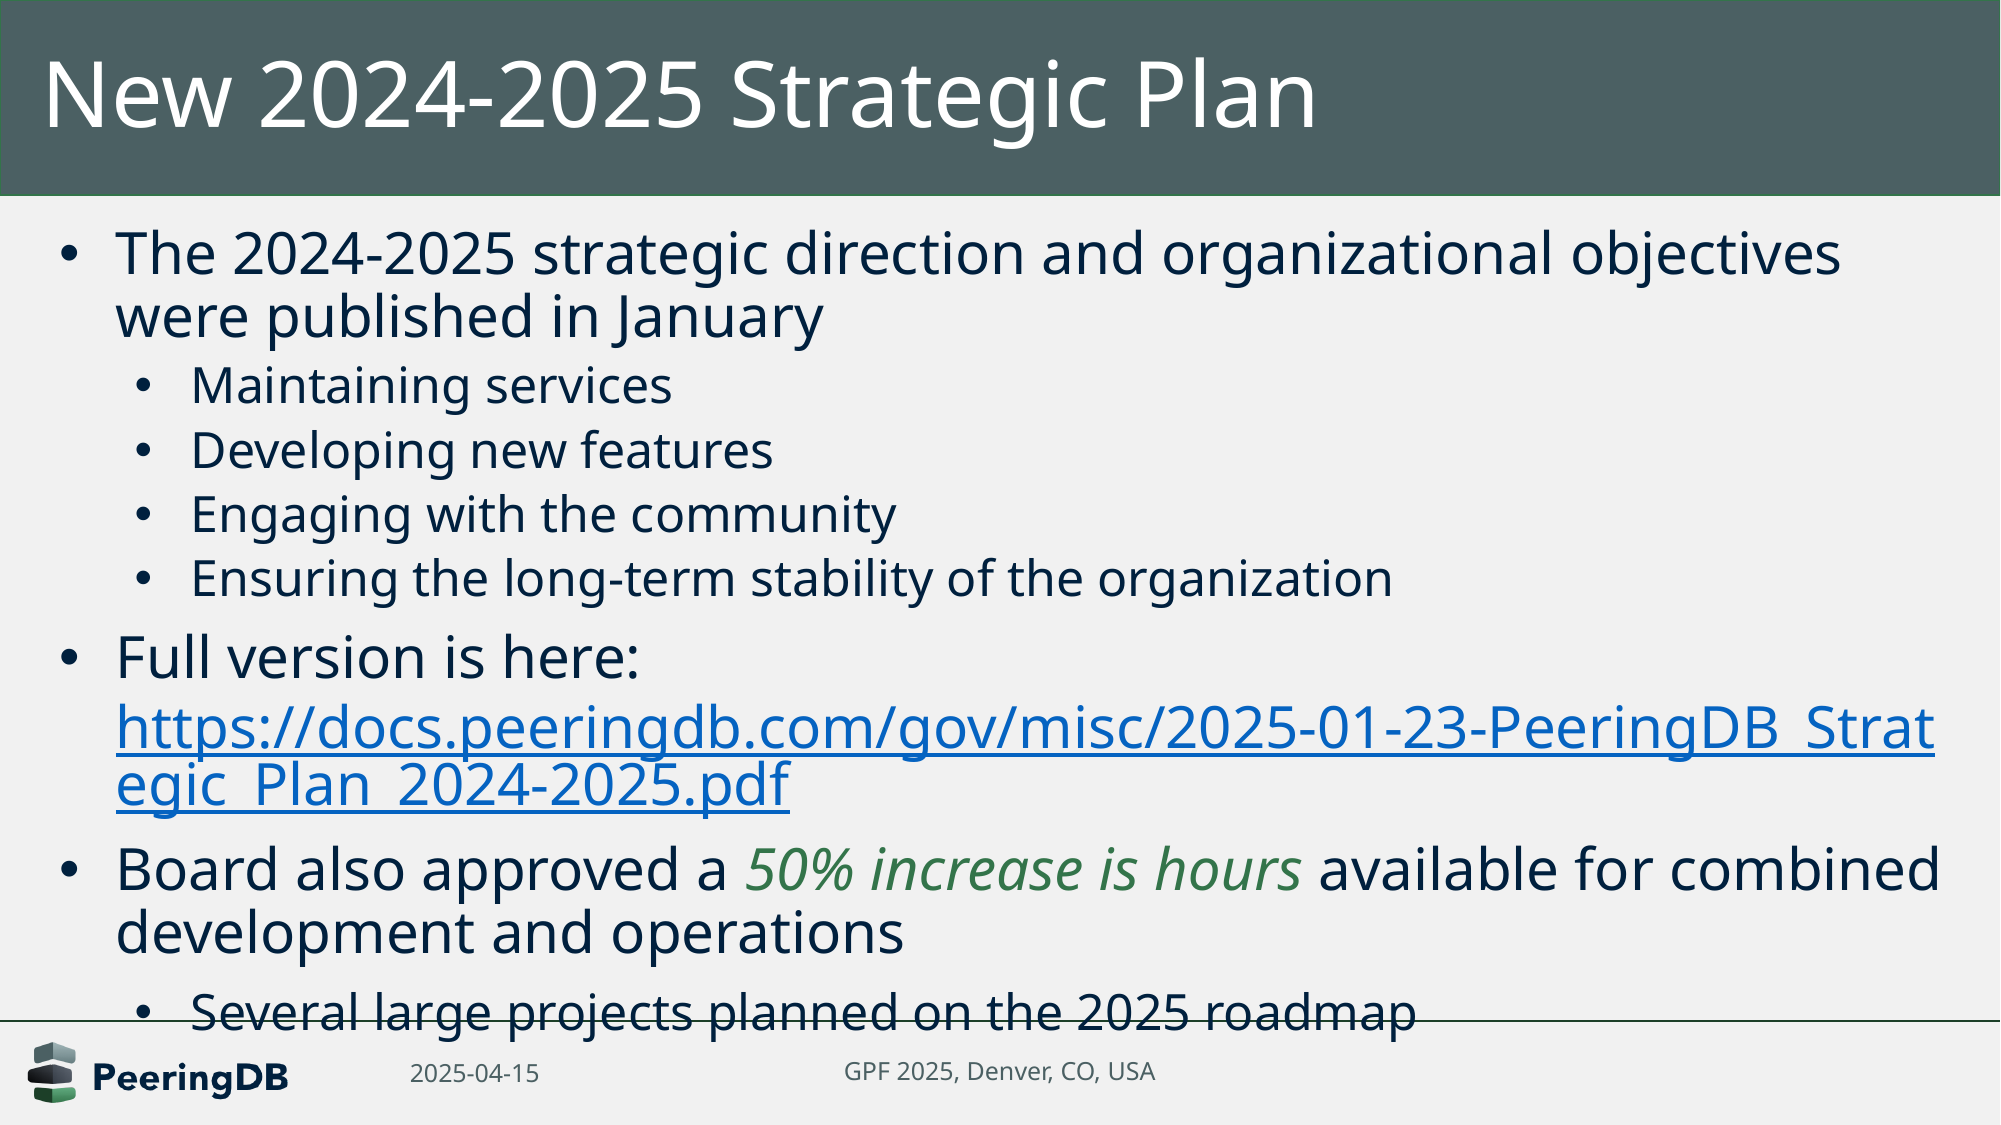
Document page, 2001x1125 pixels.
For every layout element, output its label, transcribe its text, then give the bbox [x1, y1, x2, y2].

title New 2024-2025 Strategic Plan [26, 15, 1974, 180]
footer GPF 2025, Denver, CO, USA [662, 1042, 1338, 1103]
list The 2024-2025 strategic direction and organizational objectives were published in January Maintaining services Developing new features Engaging with the community Ensuring the long-term stability of the organization Full version is here: https://docs.peeringdb.com/gov/misc/2025-01-23-PeeringDB_Strategic_Plan_2024-2025.pdf Board also approved a 50% increase is hours available for combined development and operations Several large projects planned on the 2025 roadmap [25, 217, 1973, 999]
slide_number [362, 1042, 588, 1103]
picture [27, 1042, 288, 1103]
